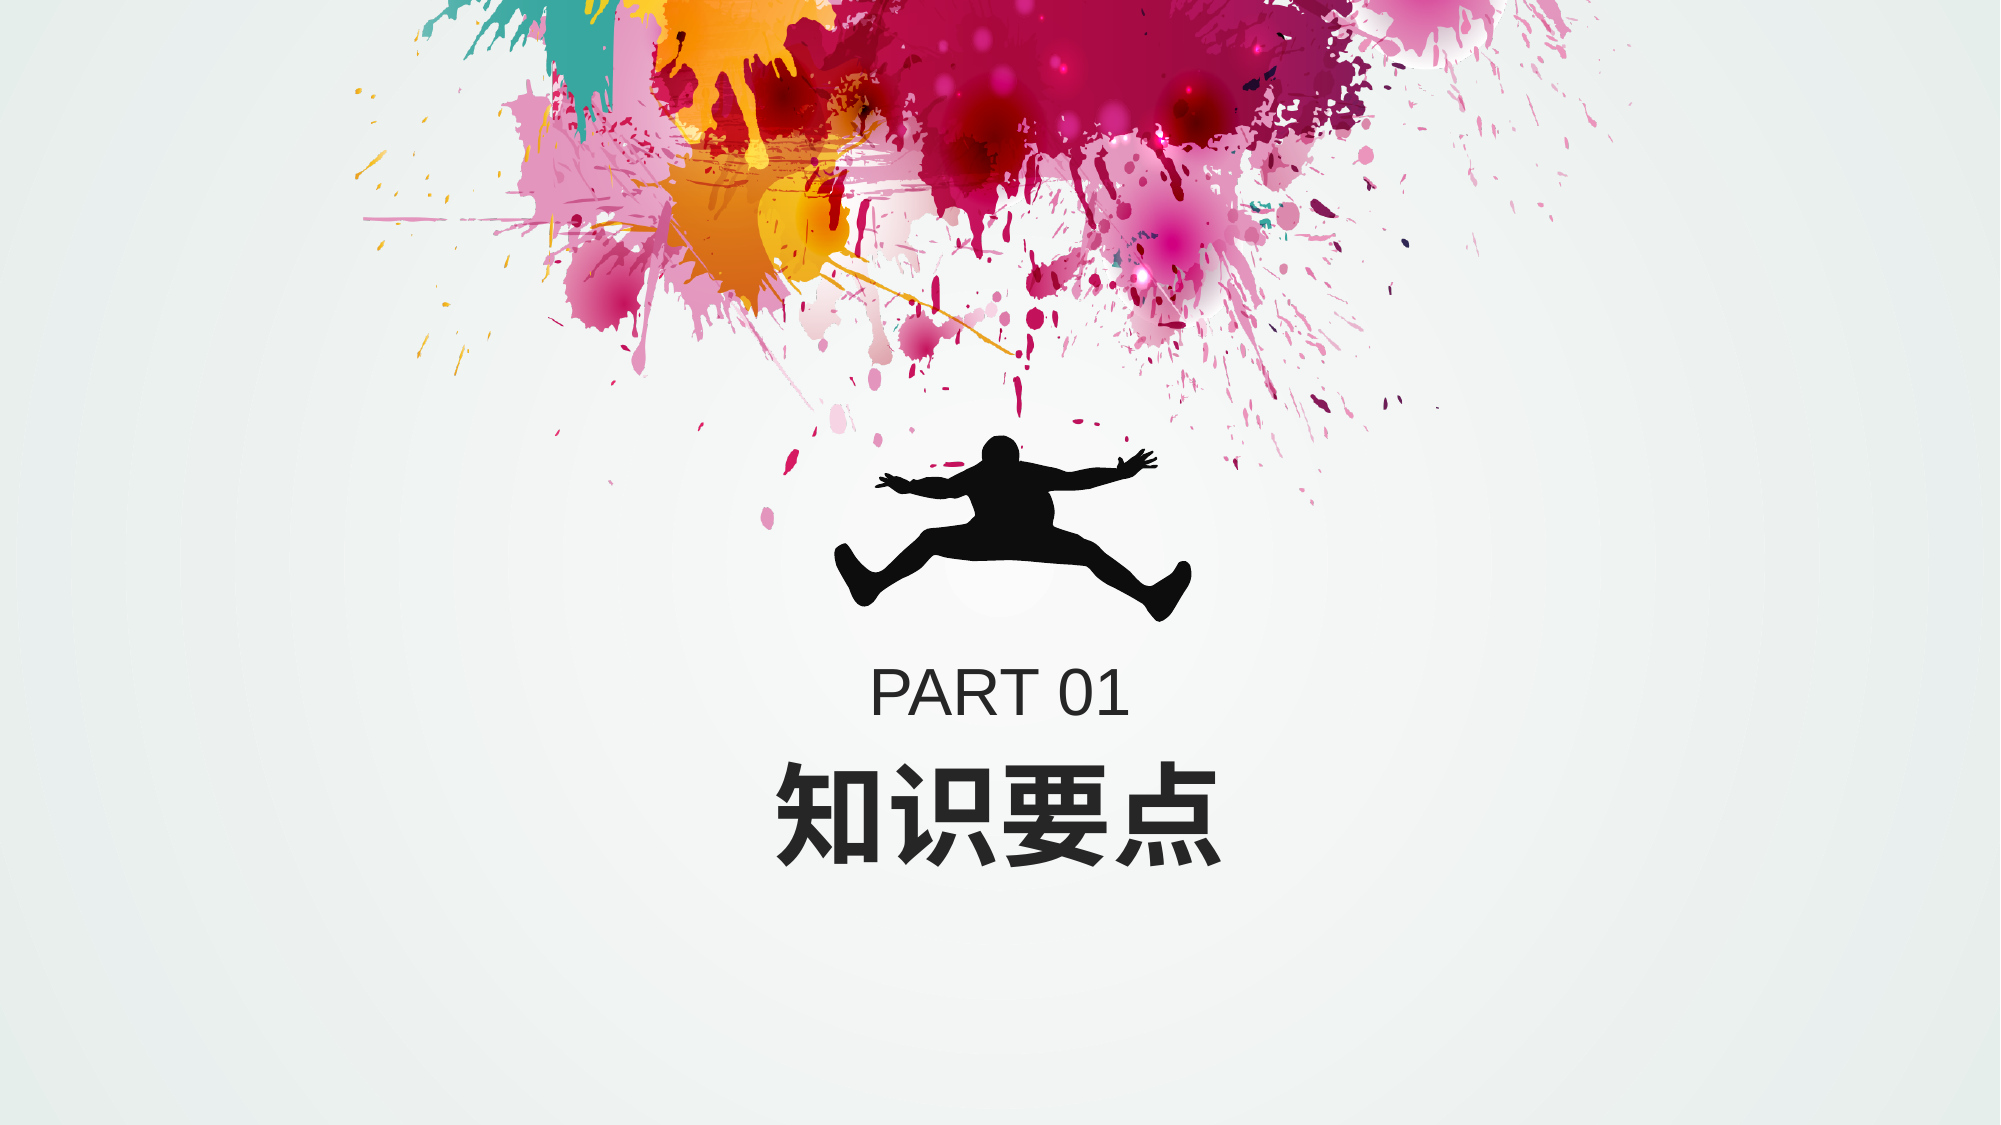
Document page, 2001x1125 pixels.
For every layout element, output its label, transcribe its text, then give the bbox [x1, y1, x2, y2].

text_box PART 01 [853, 641, 1147, 736]
text_box [834, 530, 1192, 622]
picture [347, 0, 1653, 530]
text_box 知识要点 [702, 737, 1298, 888]
